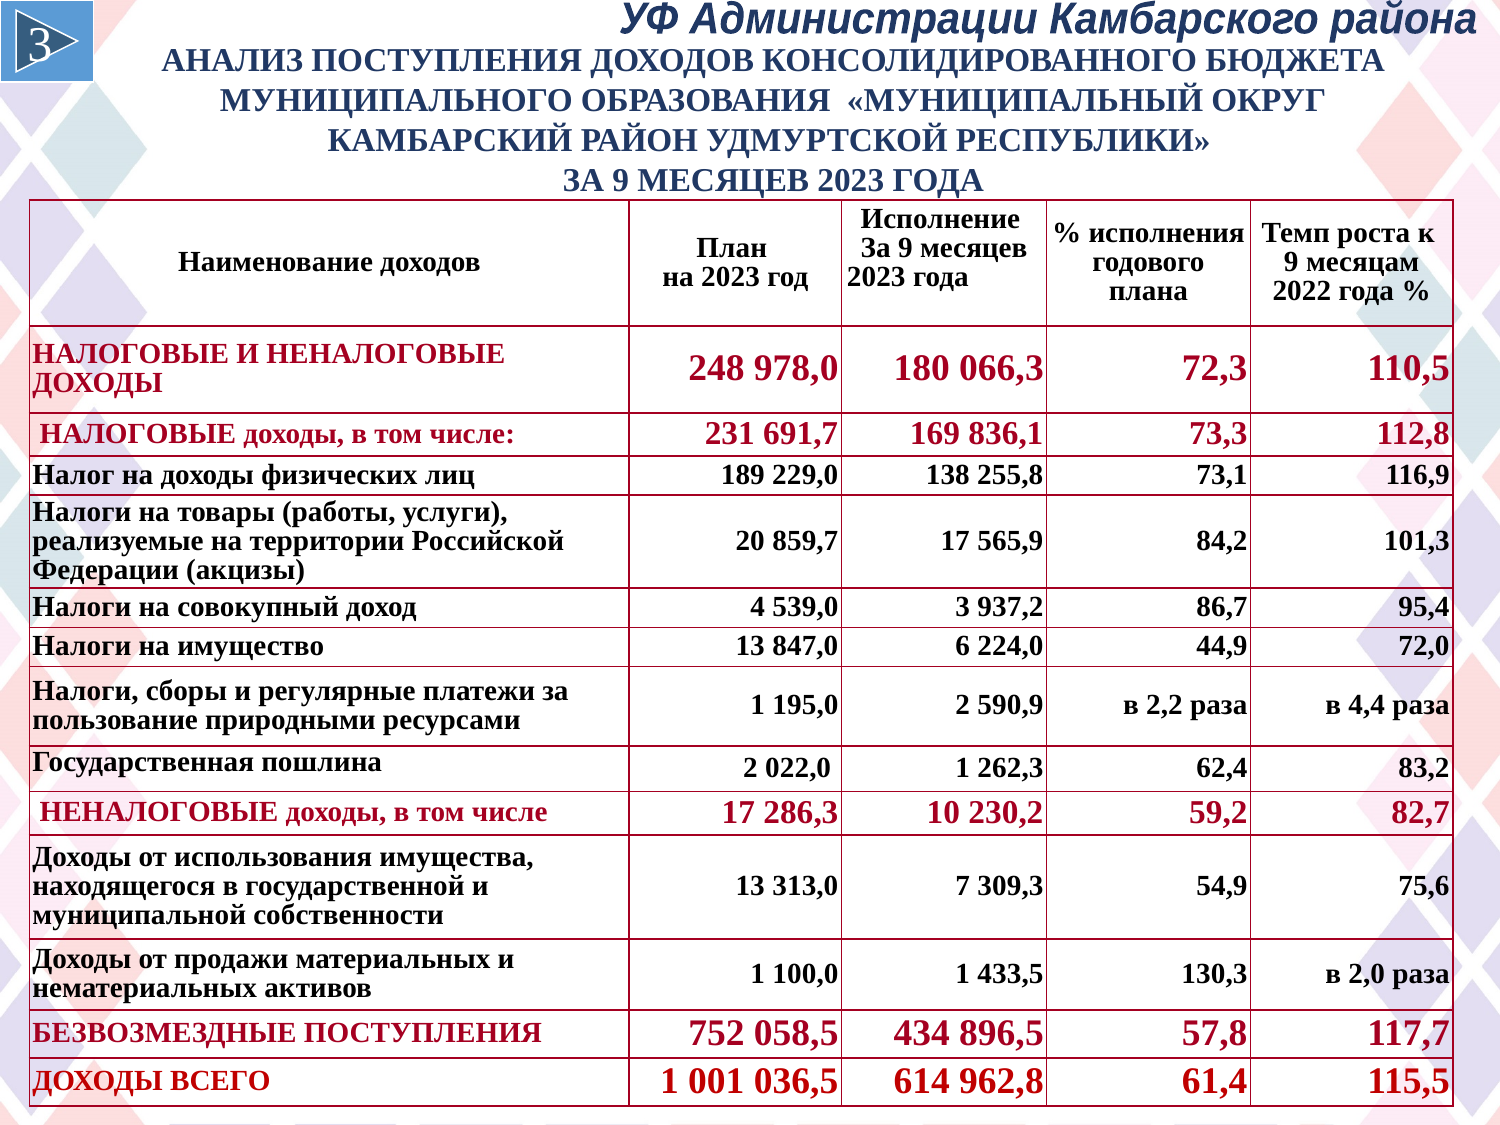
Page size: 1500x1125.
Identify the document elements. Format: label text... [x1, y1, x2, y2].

table_cell НАЛОГОВЫЕ И НЕНАЛОГОВЫЕ ДОХОДЫ [30, 327, 628, 412]
table_cell Налог на доходы физических лиц [30, 457, 628, 494]
table_header Наименование доходов [30, 201, 628, 325]
table_cell Доходы от продажи материальных и нематериальных активов [30, 940, 628, 1009]
picture [0, 0, 1500, 1125]
table_cell 44,9 [1047, 628, 1250, 666]
table_cell 72,0 [1251, 628, 1452, 666]
table_cell 3 937,2 [842, 589, 1046, 627]
table_cell Государственная пошлина [30, 747, 628, 791]
table_cell 61,4 [1047, 1059, 1250, 1105]
table_cell БЕЗВОЗМЕЗДНЫЕ ПОСТУПЛЕНИЯ [30, 1011, 628, 1057]
table_cell 84,2 [1047, 496, 1250, 587]
table_cell 101,3 [1251, 496, 1452, 587]
table_cell 13 847,0 [630, 628, 841, 666]
table_cell 752 058,5 [630, 1011, 841, 1057]
table_cell 17 565,9 [842, 496, 1046, 587]
table_cell 62,4 [1047, 747, 1250, 791]
table_cell 2 590,9 [842, 667, 1046, 745]
table_cell 7 309,3 [842, 836, 1046, 938]
table_cell 57,8 [1047, 1011, 1250, 1057]
table_cell в 4,4 раза [1251, 667, 1452, 745]
table_header План на 2023 год [630, 206, 841, 325]
table_cell 130,3 [1047, 940, 1250, 1009]
table_cell 6 224,0 [842, 628, 1046, 666]
table_cell 73,3 [1047, 414, 1250, 455]
table_cell 17 286,3 [630, 792, 841, 834]
table_cell НАЛОГОВЫЕ доходы, в том числе: [30, 414, 628, 455]
table_cell 1 001 036,5 [630, 1059, 841, 1105]
table_cell в 2,2 раза [1047, 667, 1250, 745]
table_cell 73,1 [1047, 457, 1250, 494]
table_cell 614 962,8 [842, 1059, 1046, 1105]
table_cell Налоги, сборы и регулярные платежи за пользование природными ресурсами [30, 667, 628, 745]
table_cell 82,7 [1251, 792, 1452, 834]
table_cell 112,8 [1251, 414, 1452, 455]
text_box 3 [0, 0, 94, 83]
table_header Исполнение За 9 месяцев 2023 года [842, 206, 1046, 325]
table_cell Налоги на имущество [30, 628, 628, 666]
table_cell 138 255,8 [842, 457, 1046, 494]
table_cell ДОХОДЫ ВСЕГО [30, 1059, 628, 1105]
table_cell 169 836,1 [842, 414, 1046, 455]
table_cell Налоги на товары (работы, услуги), реализуемые на территории Российской Федерации (акцизы) [30, 496, 628, 587]
table_cell 1 433,5 [842, 940, 1046, 1009]
table_cell 248 978,0 [630, 327, 841, 412]
table_cell 117,7 [1251, 1011, 1452, 1057]
table_cell 54,9 [1047, 836, 1250, 938]
text_box АНАЛИЗ ПОСТУПЛЕНИЯ ДОХОДОВ консолидированного бюджета МУНИЦИПАЛЬНОГО ОБРАЗОВАНИЯ «МУНИЦИПАЛЬНЫЙ ОКРУГ Камбарский район УДМУРТСКОЙ РЕСПУБЛИКИ» За 9 месяцев 2023 ГОДА [88, 30, 1459, 206]
table_cell 2 022,0 [630, 747, 841, 791]
table_cell 110,5 [1251, 327, 1452, 412]
table_cell 434 896,5 [842, 1011, 1046, 1057]
table_cell 1 262,3 [842, 747, 1046, 791]
table_cell Налоги на совокупный доход [30, 589, 628, 627]
table_cell 20 859,7 [630, 496, 841, 587]
table_cell НЕНАЛОГОВЫЕ доходы, в том числе [30, 792, 628, 834]
picture [1161, 23, 1168, 29]
table_cell 180 066,3 [842, 327, 1046, 412]
table_cell 1 100,0 [630, 940, 841, 1009]
table_cell 59,2 [1047, 792, 1250, 834]
picture [1362, 23, 1369, 29]
table_header Темп роста к 9 месяцам 2022 года % [1251, 206, 1452, 325]
picture [1137, 16, 1146, 29]
table_cell 13 313,0 [630, 836, 841, 938]
table_cell 83,2 [1251, 747, 1452, 791]
table_cell 75,6 [1251, 836, 1452, 938]
table_header % исполнения годового плана [1047, 206, 1250, 325]
table_cell 115,5 [1251, 1059, 1452, 1105]
table_cell 189 229,0 [630, 457, 841, 494]
table_cell 95,4 [1251, 589, 1452, 627]
table_cell 4 539,0 [630, 589, 841, 627]
table_cell Доходы от использования имущества, находящегося в государственной и муниципальной собственности [30, 836, 628, 938]
table_cell 10 230,2 [842, 792, 1046, 834]
table_cell 116,9 [1251, 457, 1452, 494]
table_cell 1 195,0 [630, 667, 841, 745]
table_cell 231 691,7 [630, 414, 841, 455]
table_cell 86,7 [1047, 589, 1250, 627]
table_cell в 2,0 раза [1251, 940, 1452, 1009]
table_cell 72,3 [1047, 327, 1250, 412]
